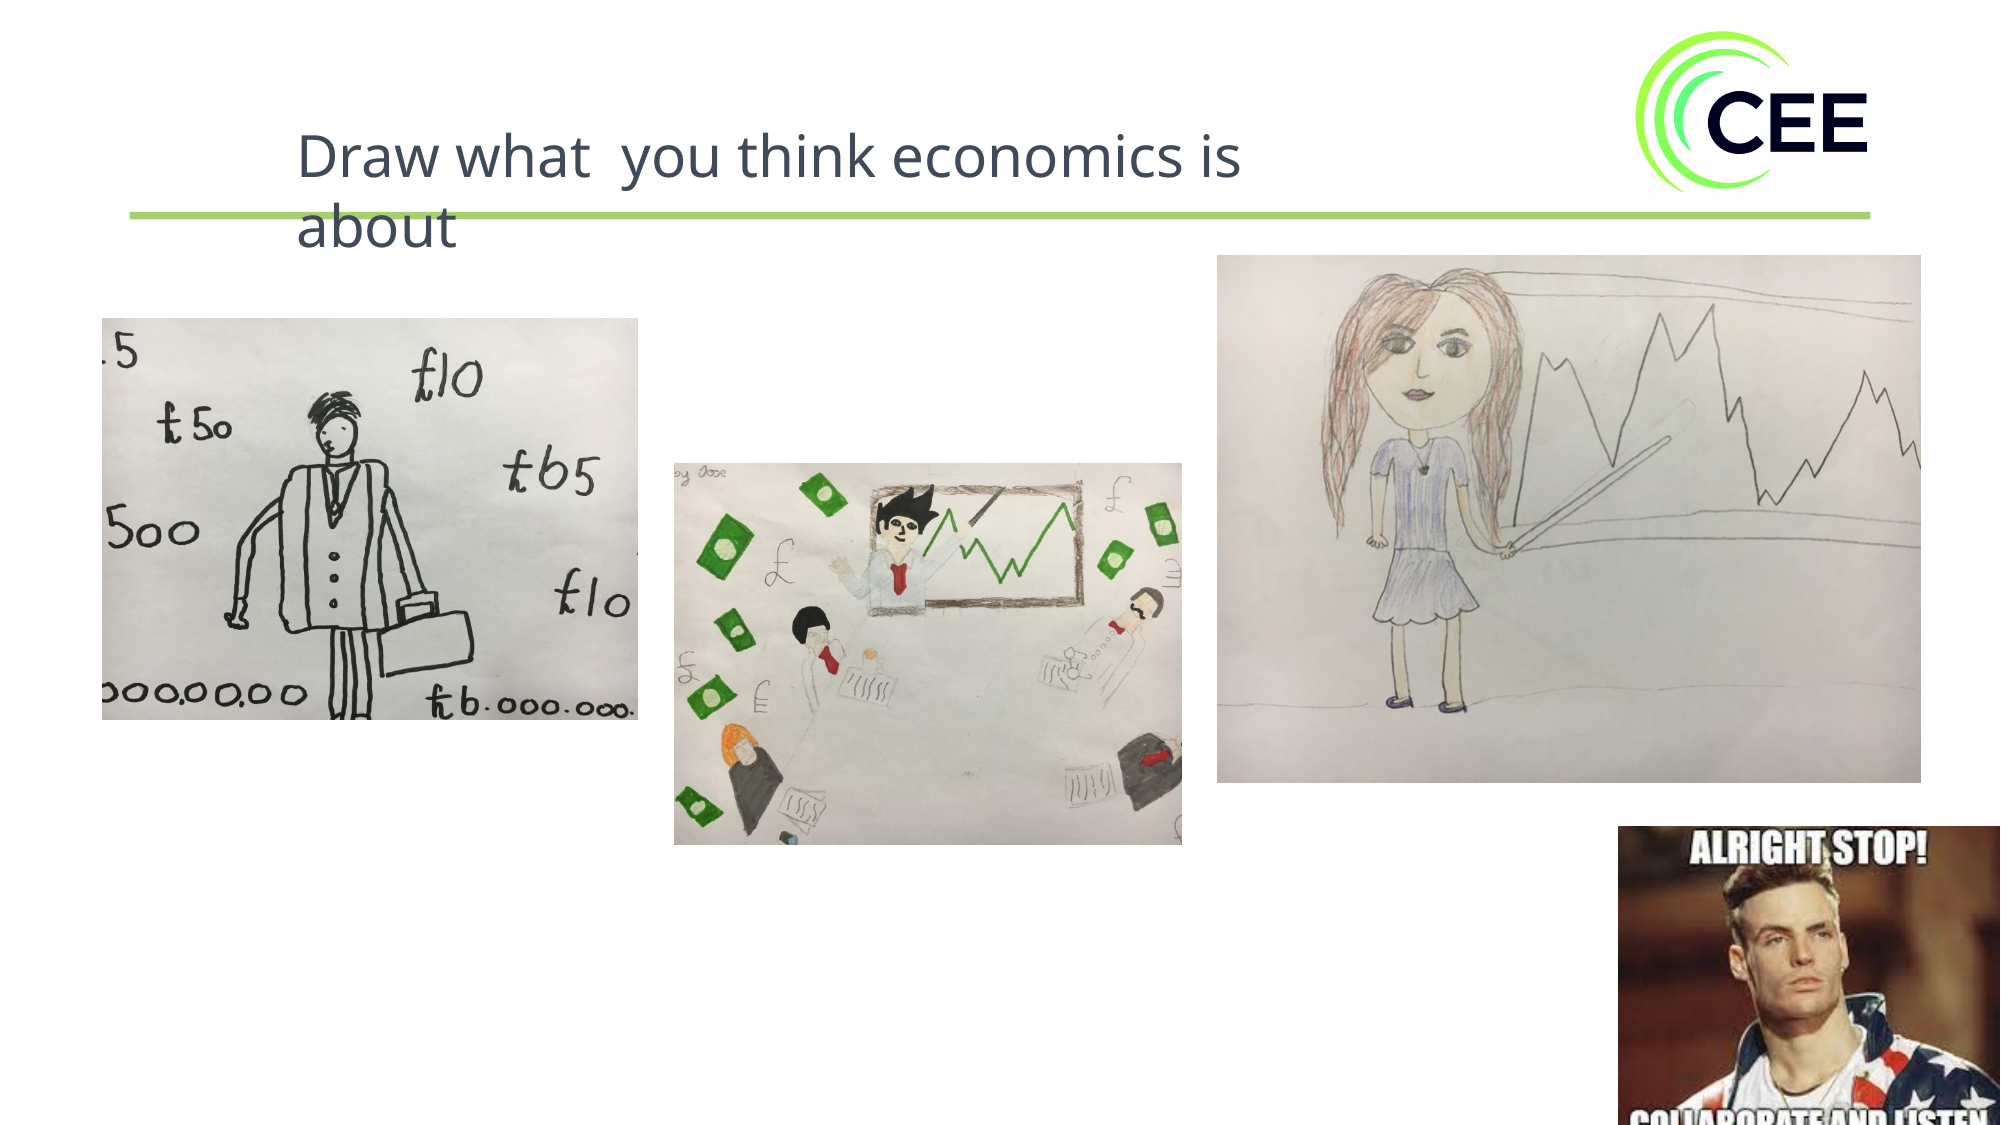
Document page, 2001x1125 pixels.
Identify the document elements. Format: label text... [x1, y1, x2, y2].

picture [1630, 11, 1872, 212]
text_box Draw what you think economics is about [281, 111, 1393, 266]
picture [1217, 255, 1921, 783]
picture [1618, 826, 2000, 1125]
picture [673, 463, 1182, 845]
picture [101, 317, 639, 721]
